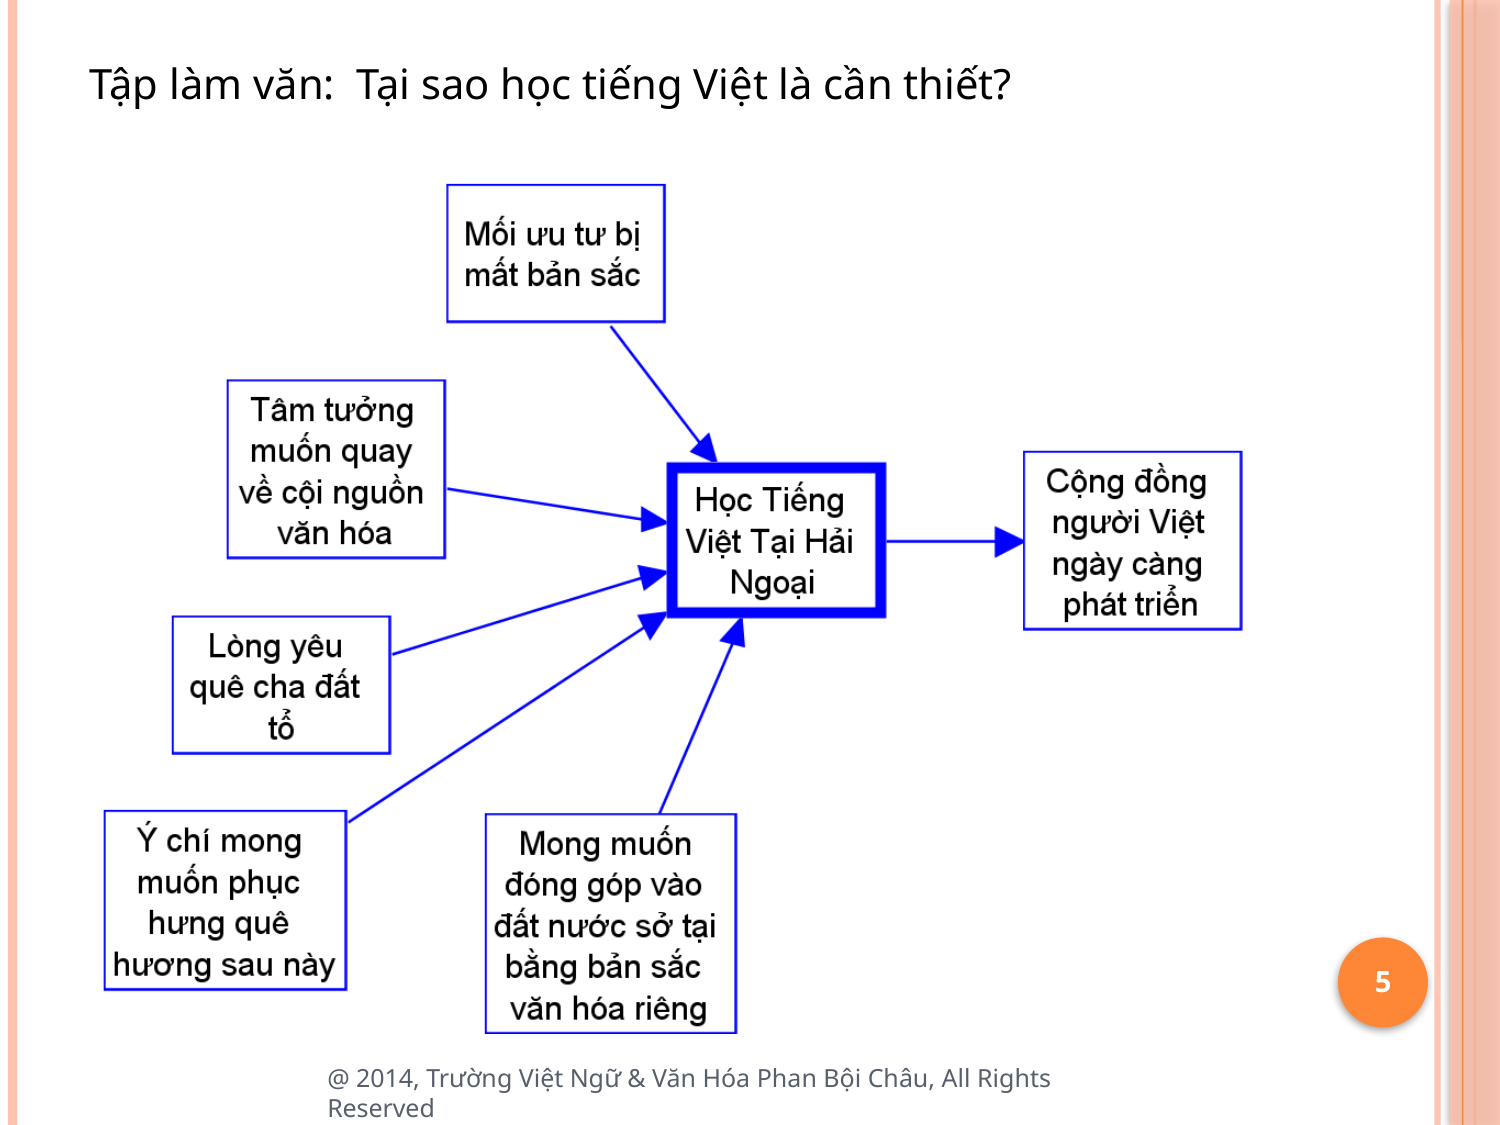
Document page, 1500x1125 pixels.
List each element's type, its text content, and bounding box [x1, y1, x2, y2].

slide_number 5 [1333, 940, 1434, 1027]
text_box Tập làm văn: Tại sao học tiếng Việt là cần thiết? [75, 50, 1375, 115]
picture [61, 161, 1301, 1035]
footer @ 2014, Trường Việt Ngữ & Văn Hóa Phan Bội Châu, All Rights Reserved [312, 1074, 1144, 1110]
